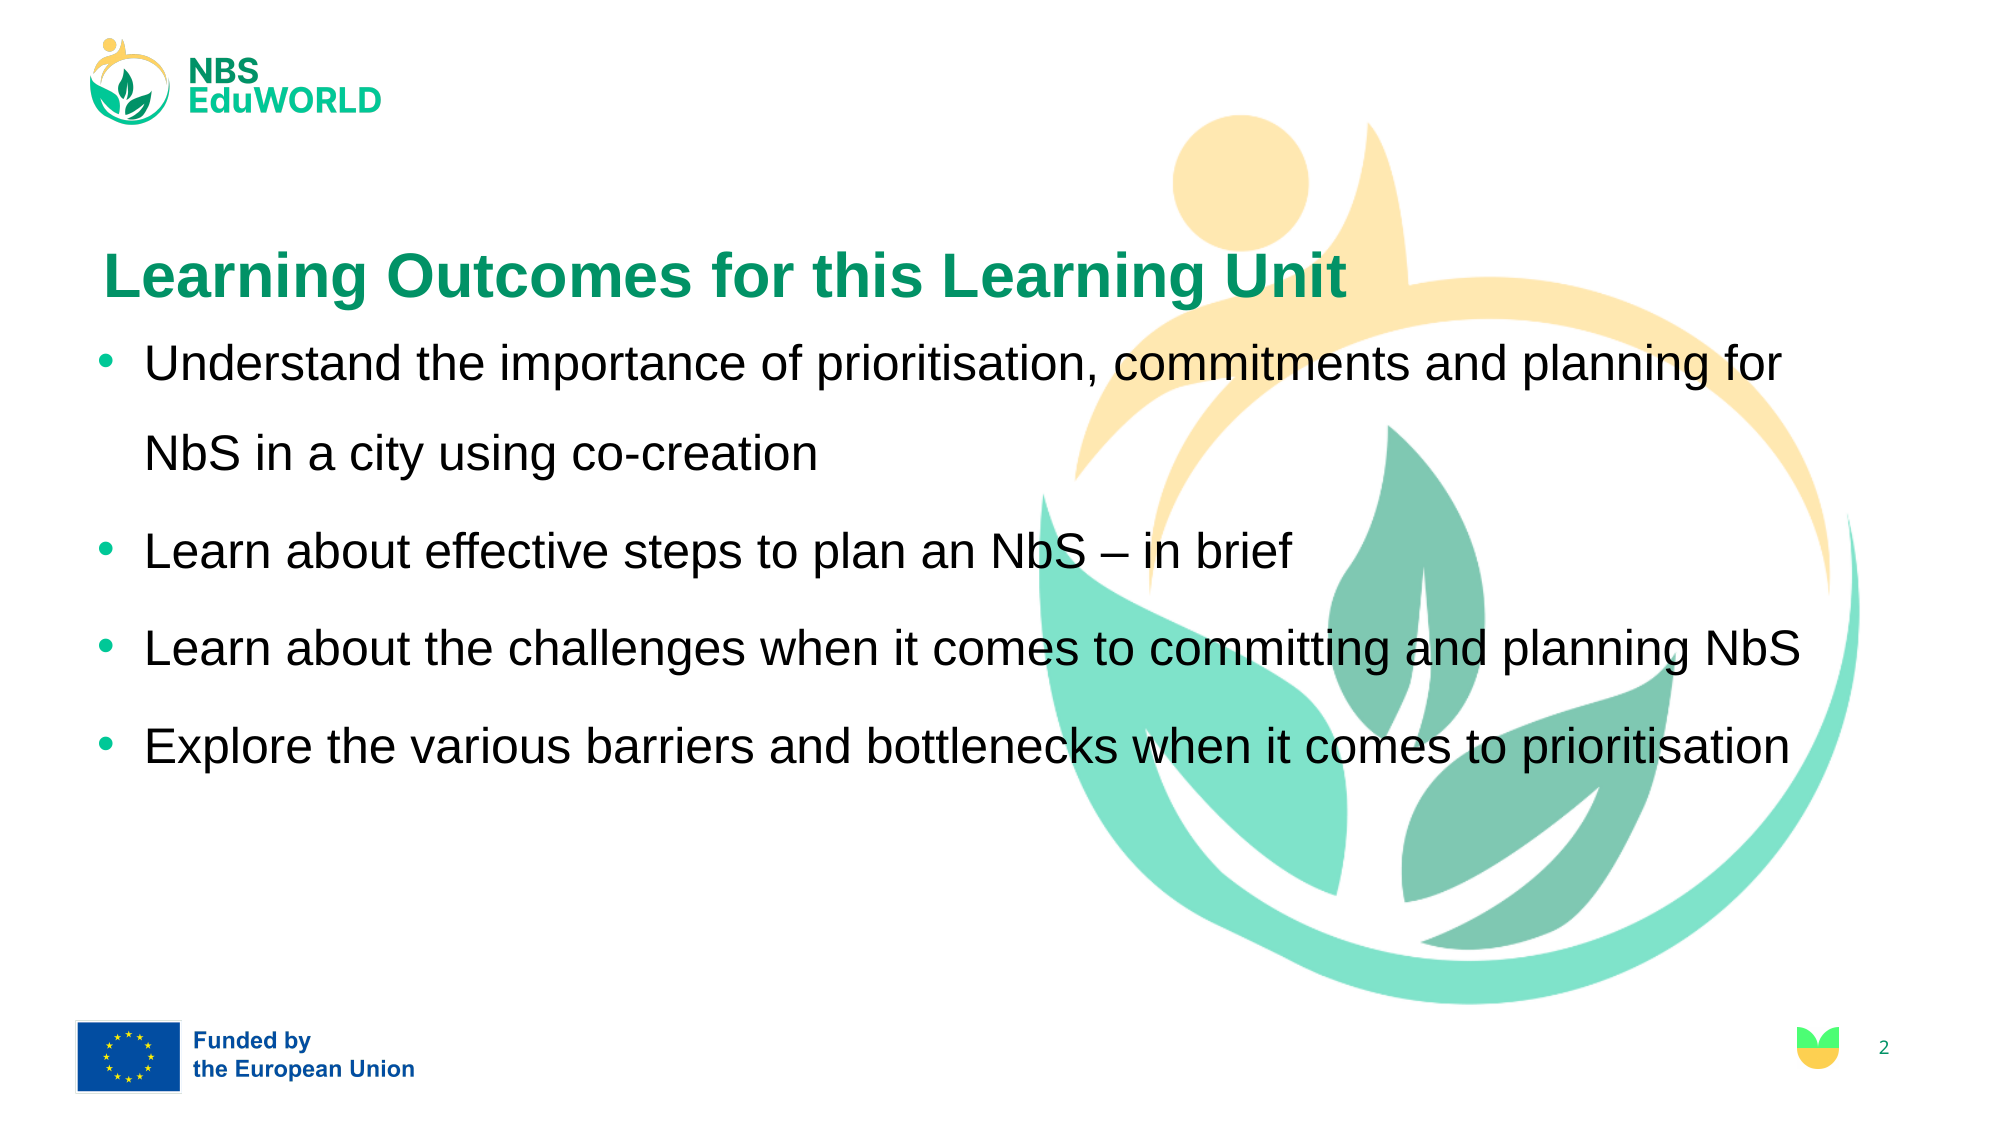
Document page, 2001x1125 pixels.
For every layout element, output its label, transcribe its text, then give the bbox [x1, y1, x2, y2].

slide_number 2 [1732, 1018, 1905, 1079]
title Learning Outcomes for this Learning Unit [88, 71, 1819, 293]
list Understand the importance of prioritisation, commitments and planning for NbS in a city using co-creation Learn about effective steps to plan an NbS – in brief Learn about the challenges when it comes to committing and planning NbS Explore the various barriers and bottlenecks when it comes to prioritisation [44, 293, 1905, 392]
picture [73, 22, 393, 141]
picture [73, 1018, 440, 1096]
